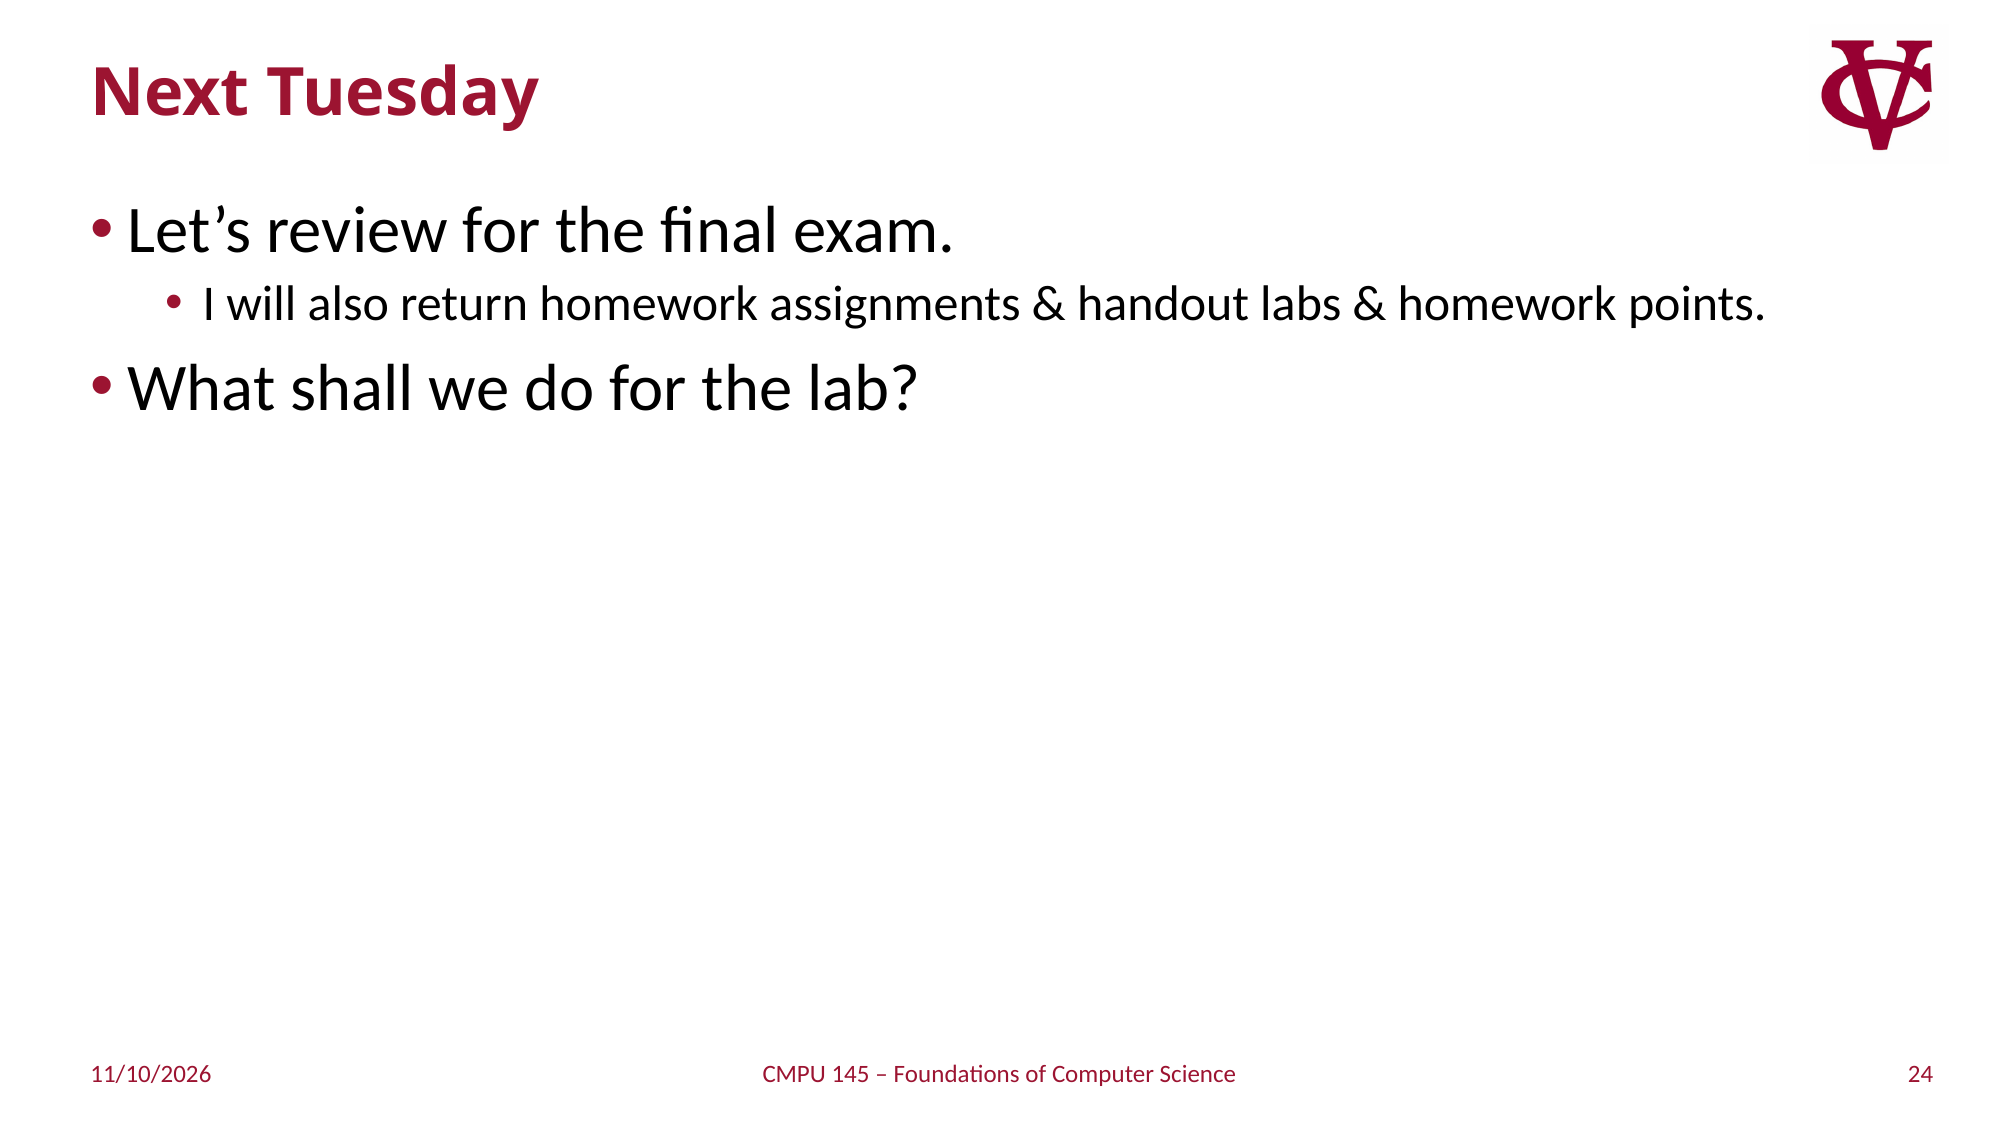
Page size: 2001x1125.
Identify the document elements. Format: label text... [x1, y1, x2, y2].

footer CMPU 145 – Foundations of Computer Science [662, 1042, 1338, 1103]
picture [1809, 24, 1949, 164]
list Let’s review for the final exam. I will also return homework assignments & handout labs & homework points. What shall we do for the lab? [75, 187, 1925, 1043]
slide_number 24 [1384, 1042, 1949, 1103]
title Next Tuesday [75, 37, 1793, 151]
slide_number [75, 1042, 640, 1103]
